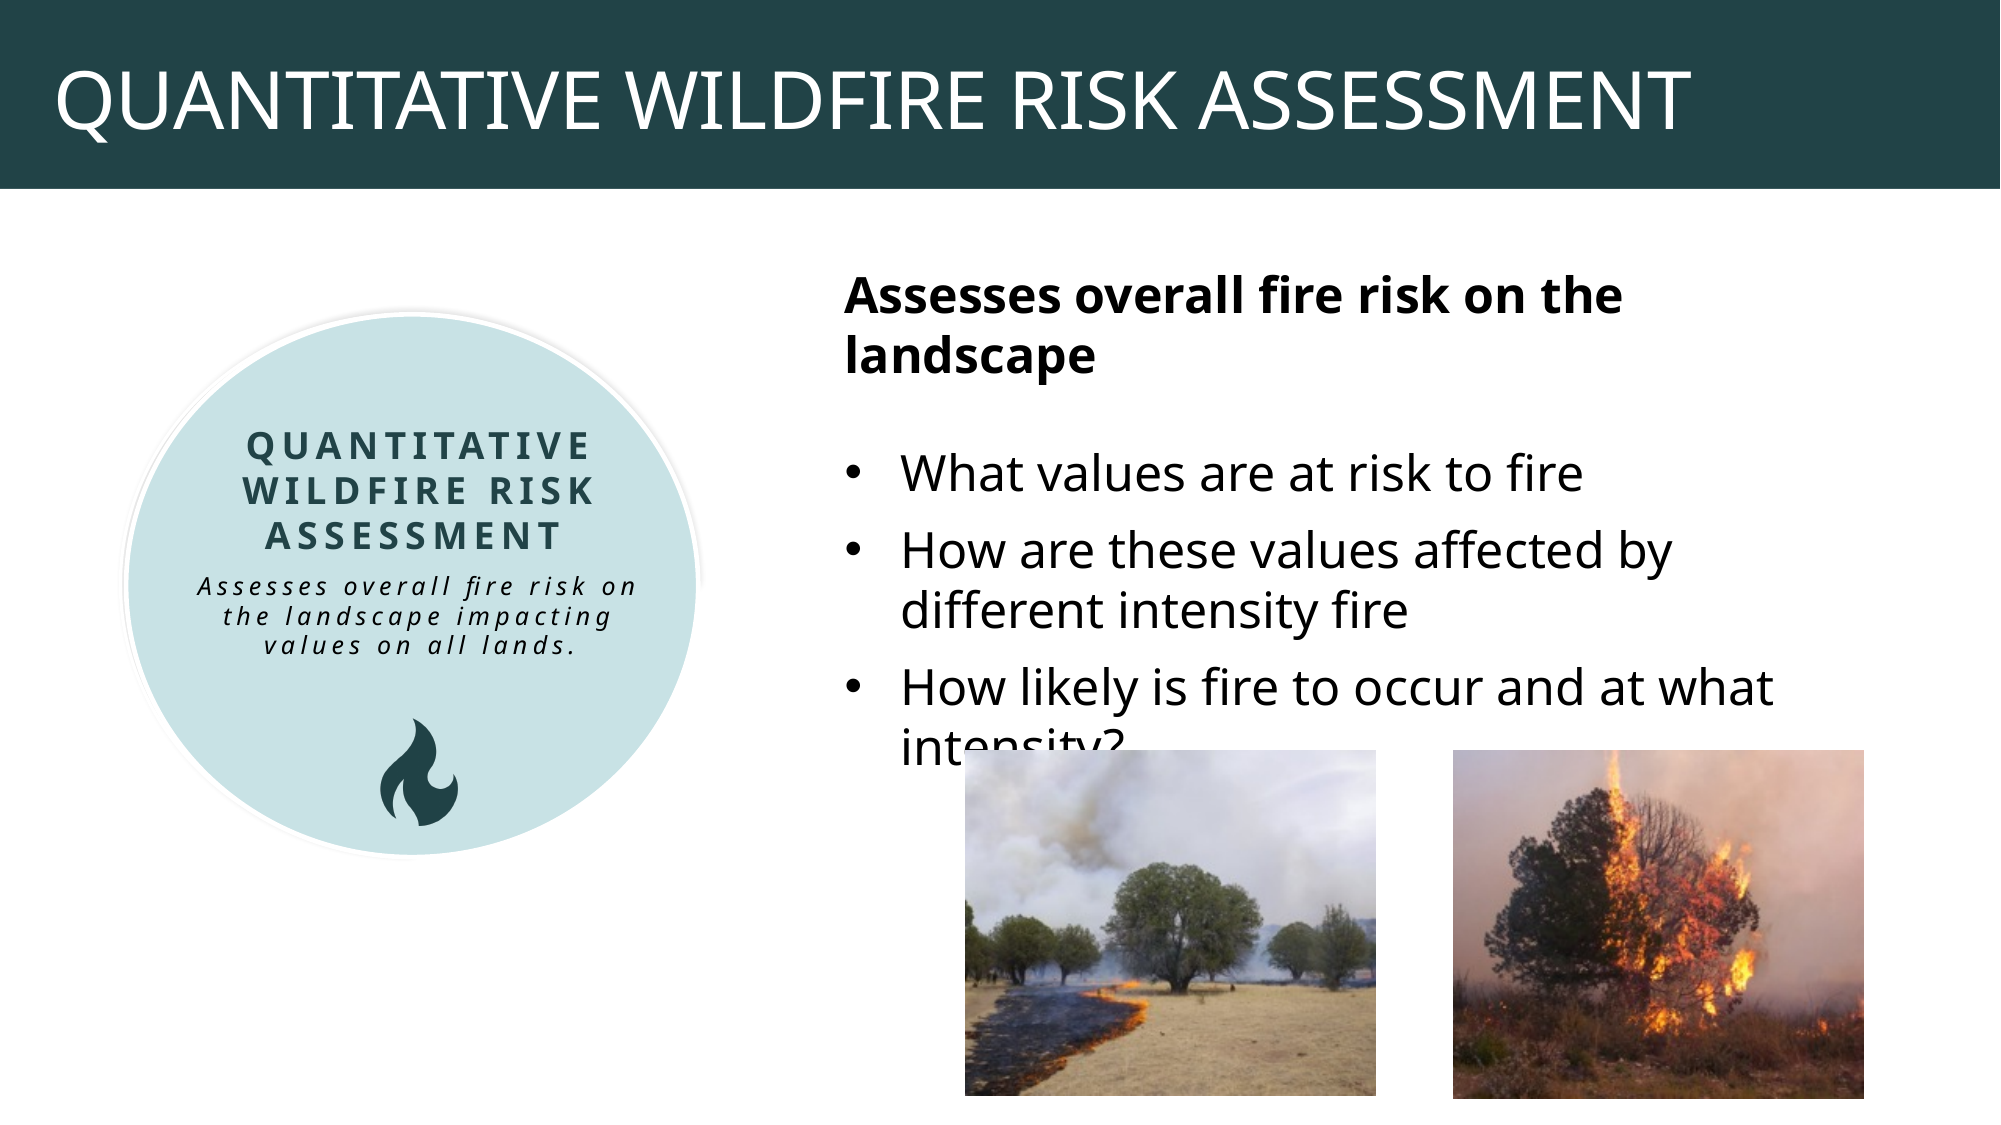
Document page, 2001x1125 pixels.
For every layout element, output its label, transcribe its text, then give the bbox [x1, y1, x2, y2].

text_box Assesses overall fire risk on the landscape What values are at risk to fire How are these values affected by different intensity fire How likely is fire to occur and at what intensity? [829, 256, 1895, 783]
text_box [120, 314, 699, 858]
picture [965, 750, 1376, 1096]
picture [355, 712, 482, 832]
picture [1453, 750, 1864, 1099]
title QUANTITATIVE WILDFIRE RISK ASSESSMENT [38, 35, 2000, 163]
